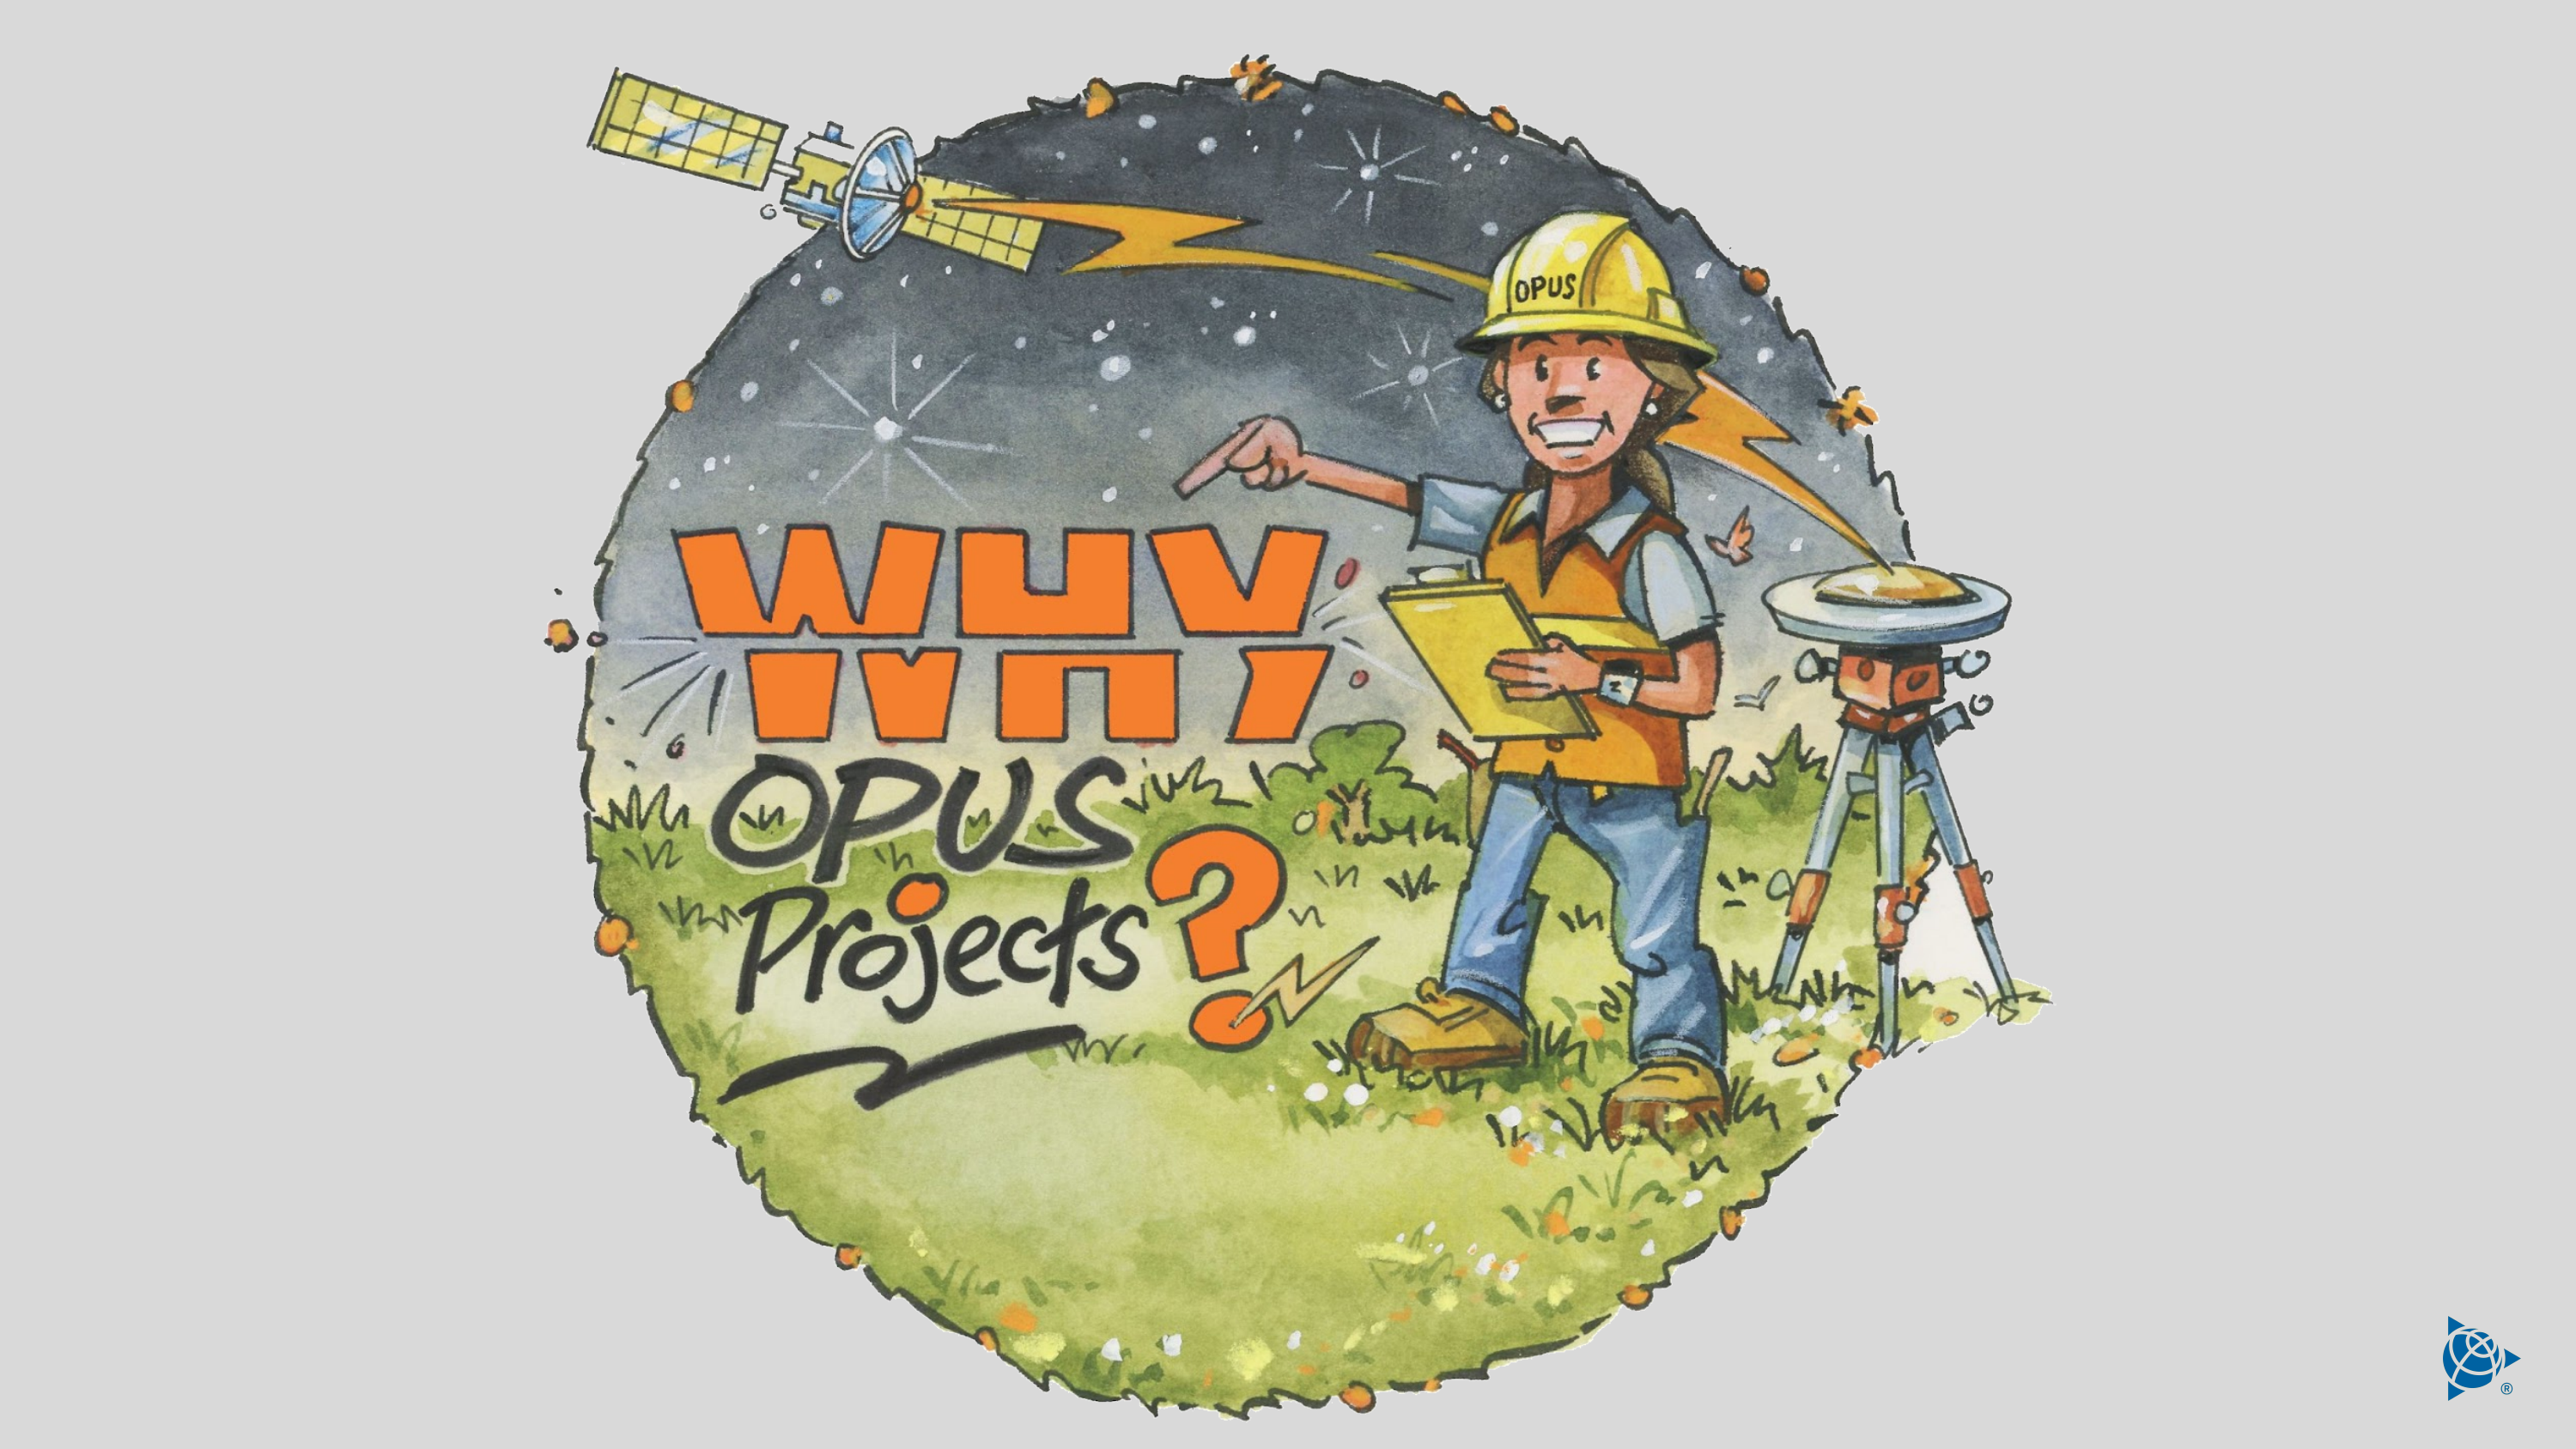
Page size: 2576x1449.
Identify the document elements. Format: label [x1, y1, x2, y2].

picture [2443, 1316, 2521, 1401]
picture [474, 2, 2102, 1449]
